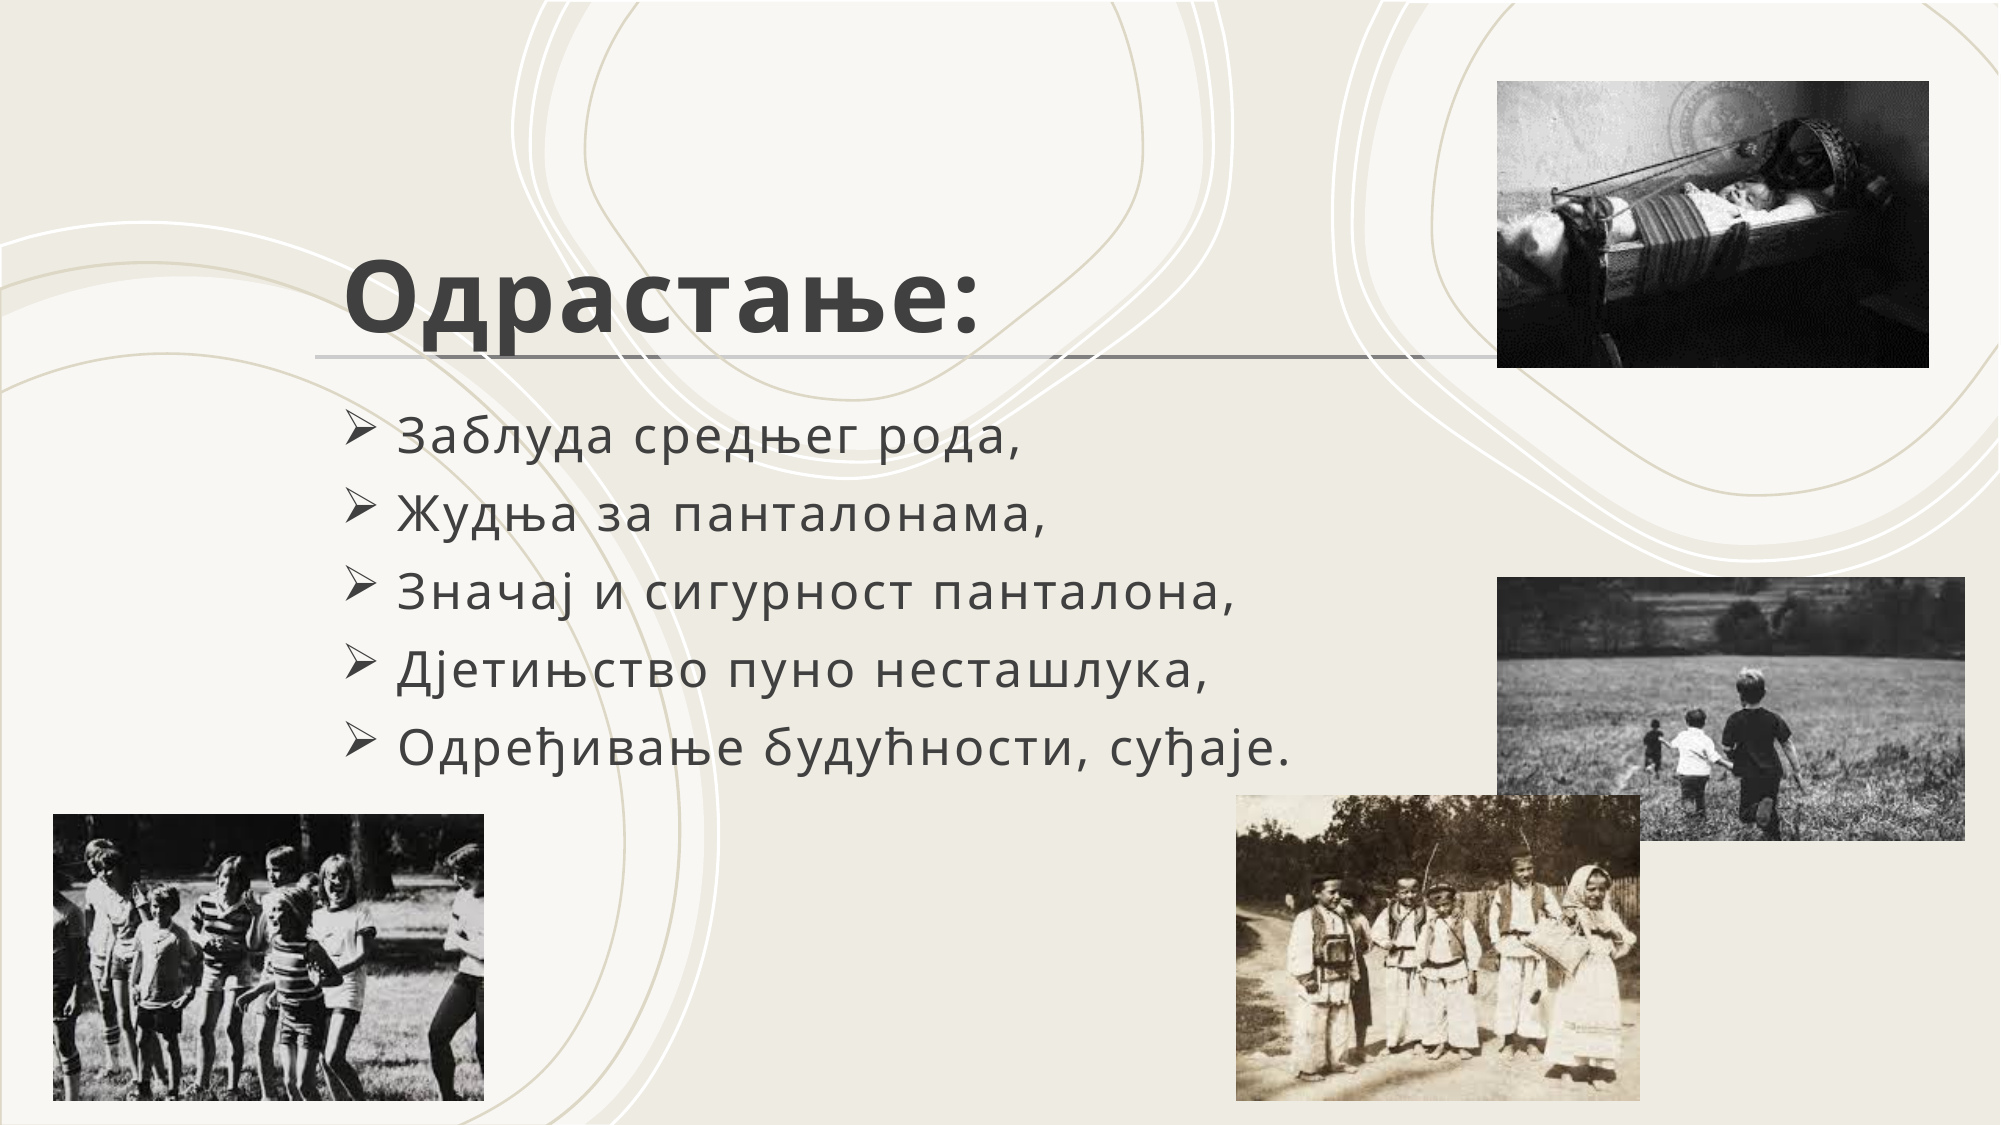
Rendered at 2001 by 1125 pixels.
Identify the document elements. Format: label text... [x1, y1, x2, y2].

picture [53, 814, 484, 1101]
list Заблуда средњег рода, Жудња за панталонама, Значај и сигурност панталона, Дјетињство пуно несташлука, Одређивање будућности, суђаје. [323, 367, 1472, 1125]
picture [1497, 81, 1930, 368]
picture [1236, 577, 1965, 1101]
title Одрастање: [323, 18, 1417, 367]
